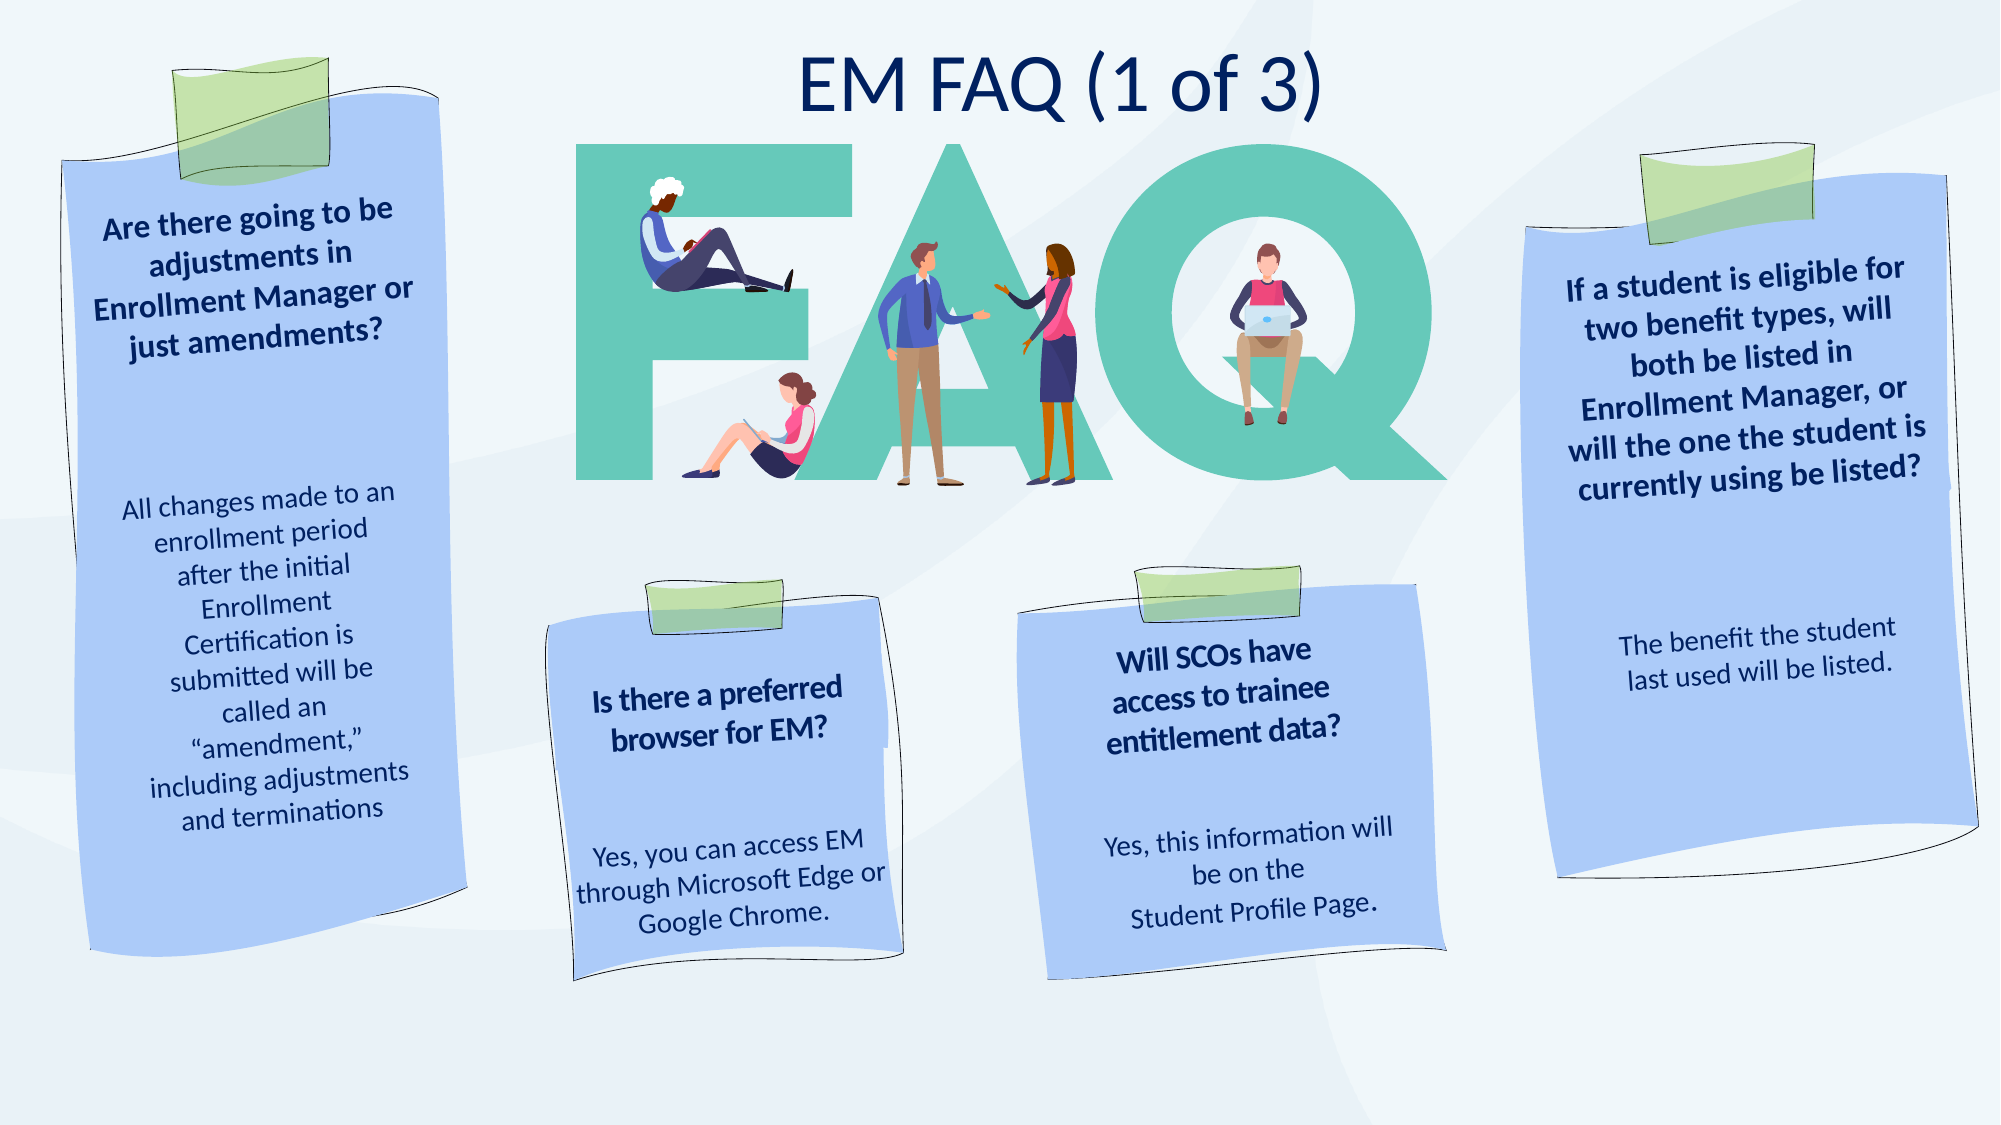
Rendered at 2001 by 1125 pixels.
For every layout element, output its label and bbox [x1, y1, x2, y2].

text_box [62, 57, 468, 950]
picture [0, 0, 2000, 1125]
text_box [1018, 565, 1447, 980]
text_box [548, 579, 904, 981]
text_box [1526, 144, 1979, 878]
text_box [575, 144, 1448, 486]
